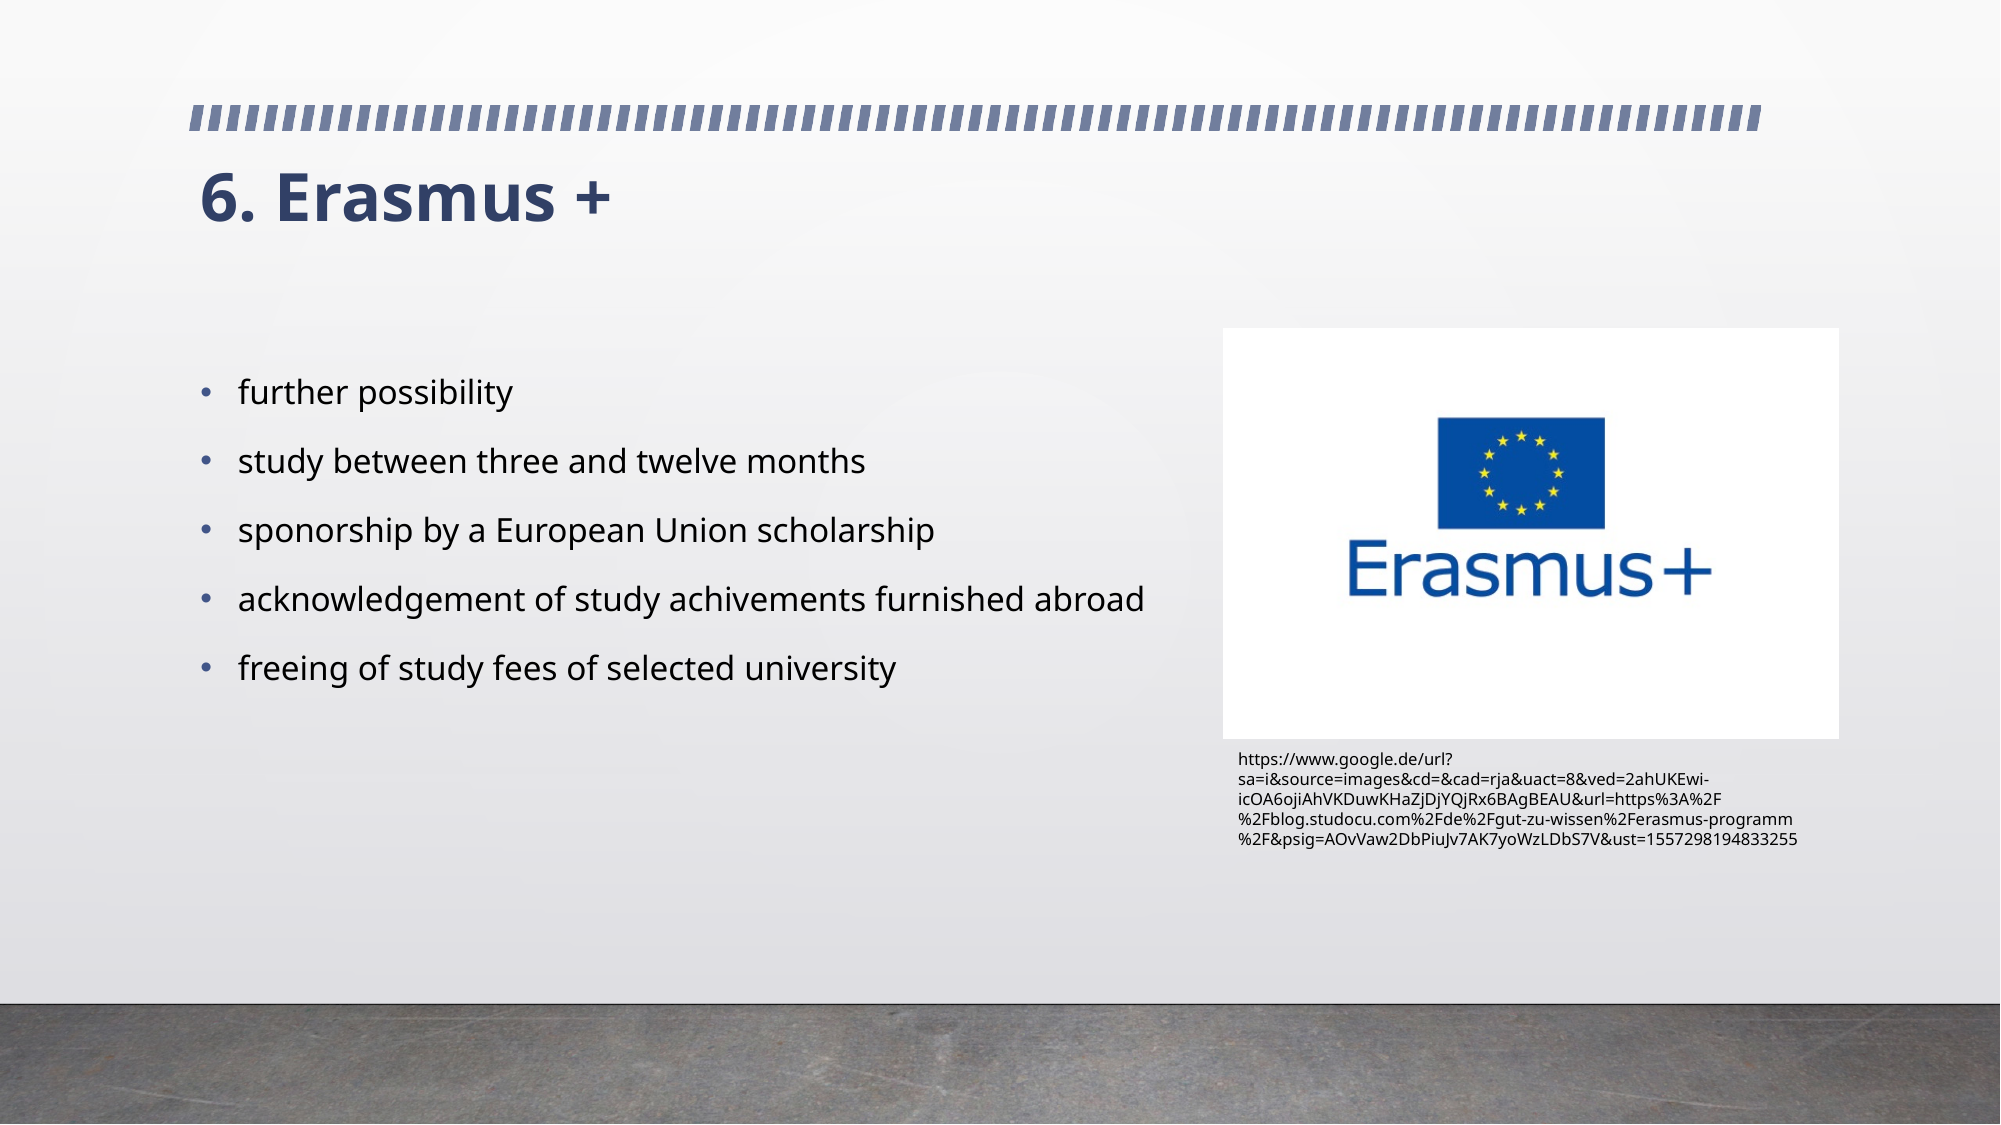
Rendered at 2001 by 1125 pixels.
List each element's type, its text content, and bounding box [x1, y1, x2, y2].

list further possibility study between three and twelve months sponorship by a European Union scholarship acknowledgement of study achivements furnished abroad freeing of study fees of selected university [185, 356, 1761, 897]
picture [1223, 328, 1839, 739]
text_box https://www.google.de/url?sa=i&source=images&cd=&cad=rja&uact=8&ved=2ahUKEwi-icOA6ojiAhVKDuwKHaZjDjYQjRx6BAgBEAU&url=https%3A%2F%2Fblog.studocu.com%2Fde%2Fgut-zu-wissen%2Ferasmus-programm%2F&psig=AOvVaw2DbPiuJv7AK7yoWzLDbS7V&ust=1557298194833255 [1223, 741, 1839, 857]
picture [0, 1004, 2000, 1124]
title 6. Erasmus + [185, 156, 1761, 329]
